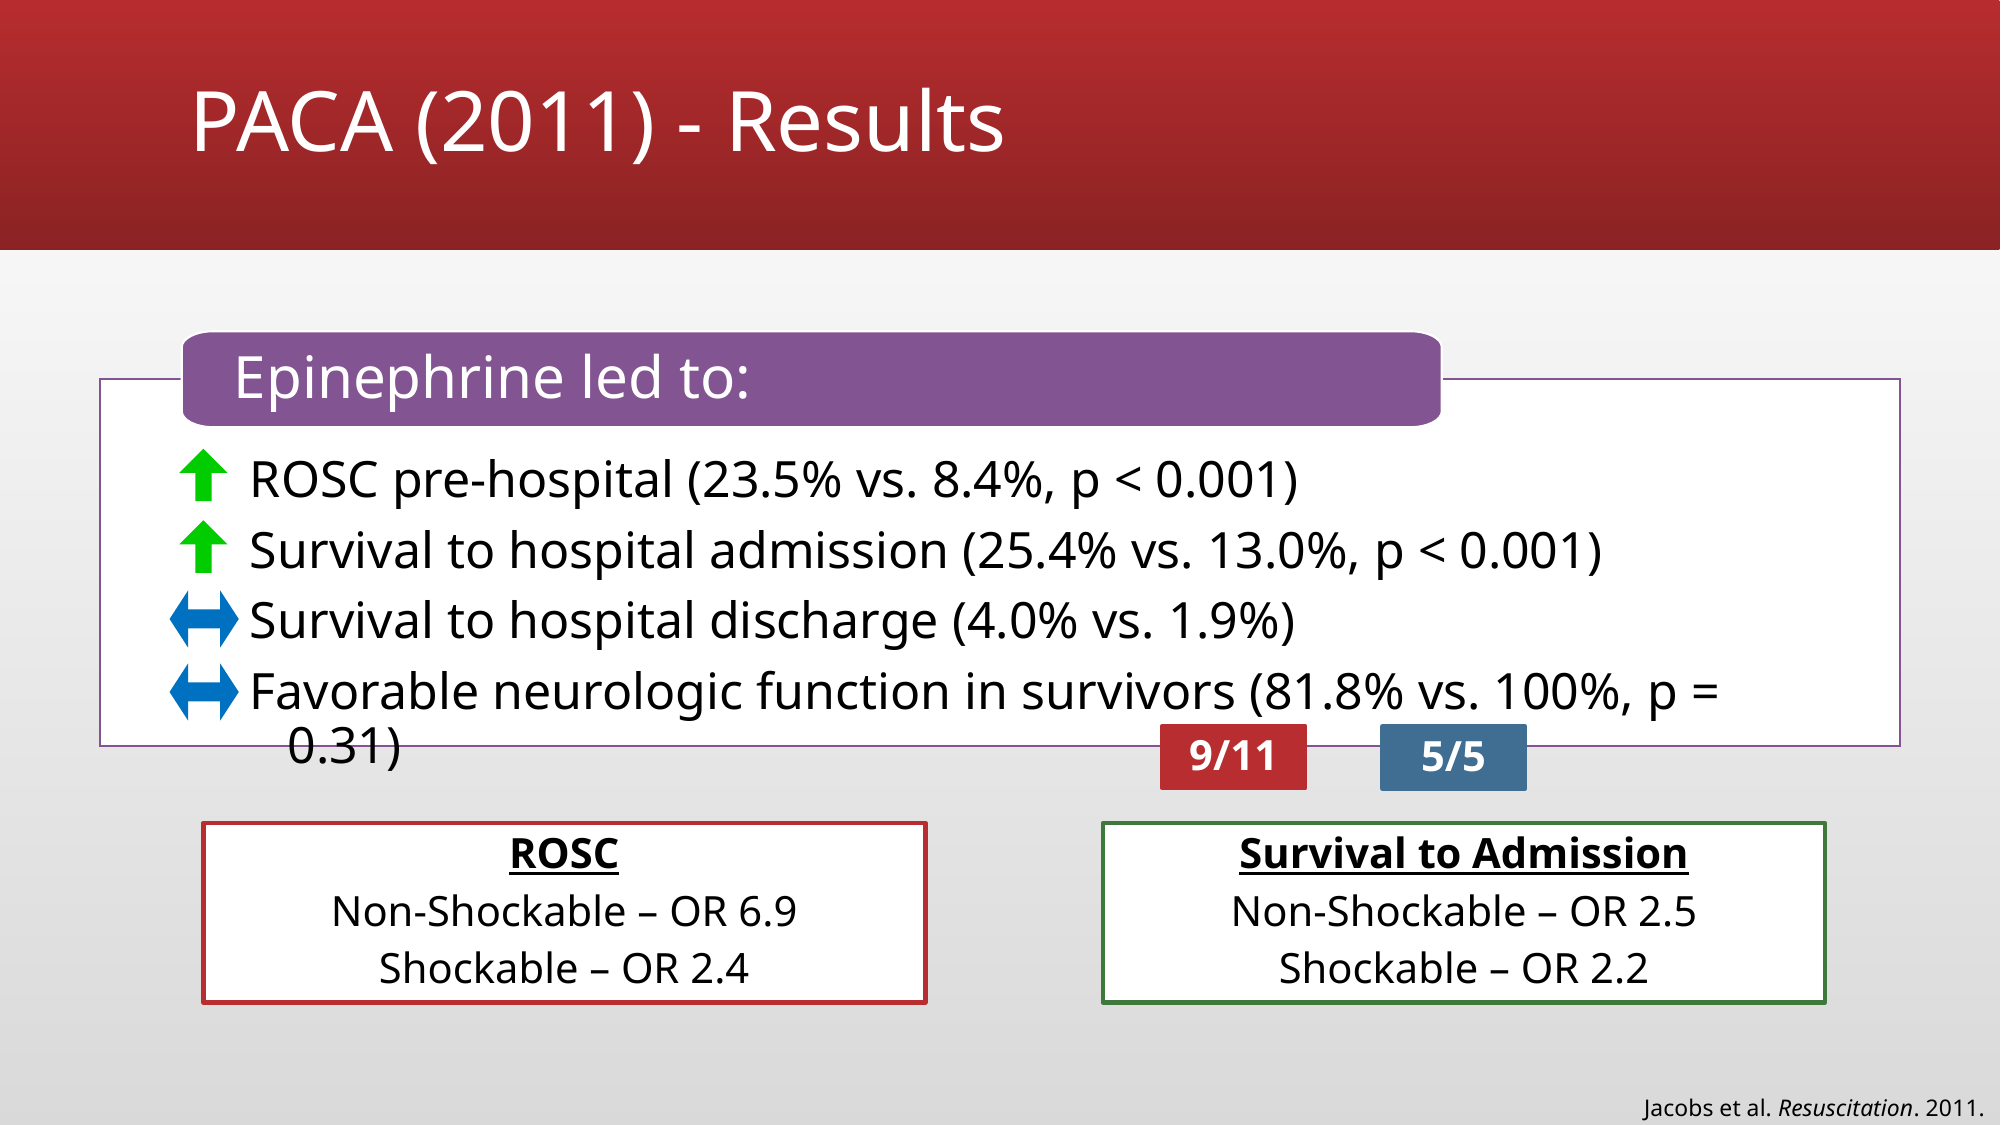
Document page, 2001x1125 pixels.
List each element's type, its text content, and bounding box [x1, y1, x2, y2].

text_box Jacobs et al. Resuscitation. 2011. [1537, 1087, 2000, 1125]
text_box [99, 331, 1900, 746]
text_box 9/11 [1162, 746, 1305, 789]
text_box Survival to Admission Non-Shockable – OR 2.5 Shockable – OR 2.2 [1103, 822, 1825, 1003]
text_box 5/5 [1382, 746, 1525, 789]
list ROSC Non-Shockable – OR 6.9 Shockable – OR 2.4 [203, 822, 926, 1003]
title PACA (2011) - Results [174, 16, 1825, 234]
